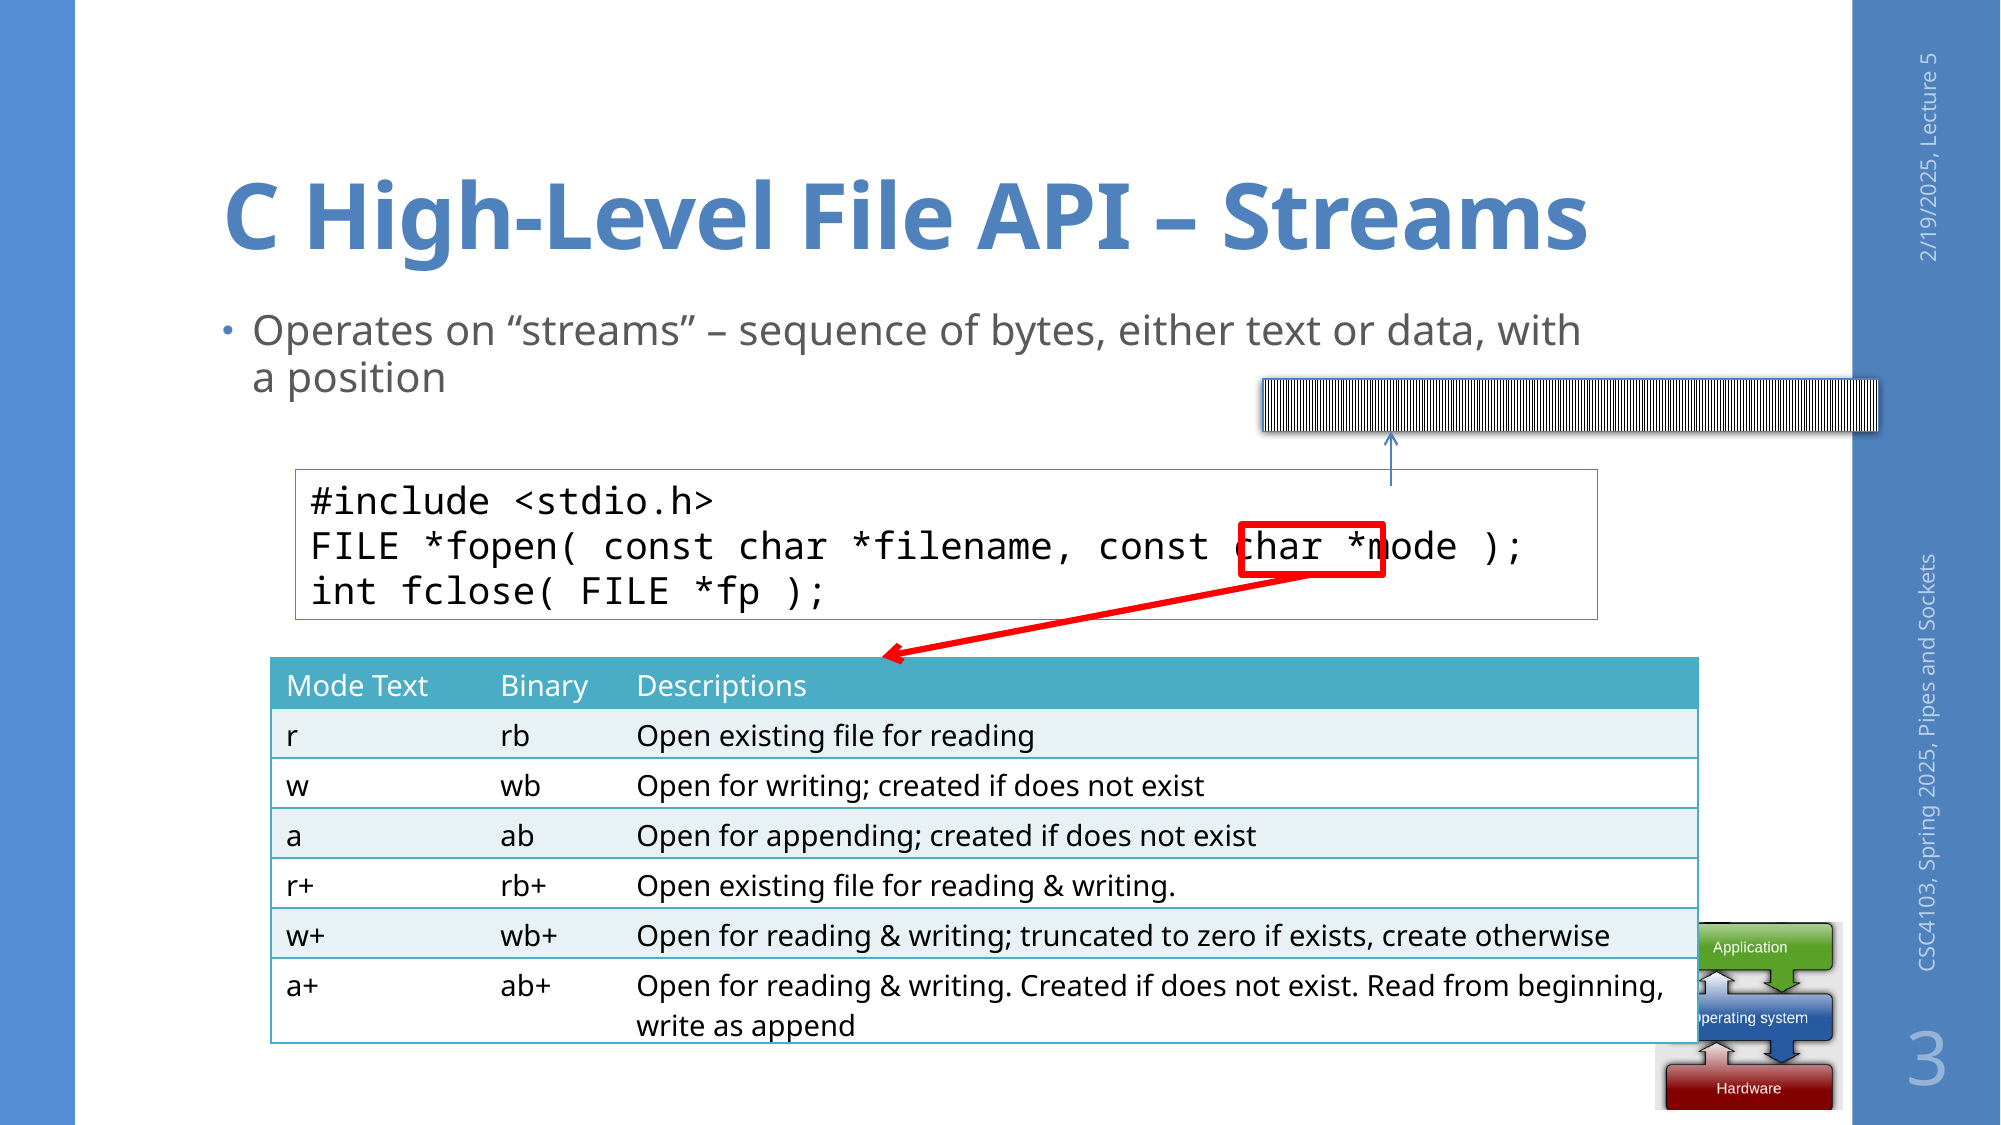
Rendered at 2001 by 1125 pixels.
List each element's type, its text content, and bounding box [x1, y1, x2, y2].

table_cell w [272, 759, 485, 807]
picture [1655, 922, 1843, 1110]
text_box #include <stdio.h> FILE *fopen( const char *filename, const char *mode ); int fclose( FILE *fp ); [295, 469, 1598, 620]
table_cell Open for reading & writing. Created if does not exist. Read from beginning, write as append [621, 959, 1697, 1042]
table_header Binary [485, 659, 621, 707]
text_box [881, 524, 1384, 658]
table_cell Open existing file for reading & writing. [621, 859, 1697, 907]
table_header Mode Text [272, 659, 485, 707]
table_cell a [272, 809, 485, 857]
table_header Descriptions [621, 659, 1697, 707]
table_cell rb+ [485, 859, 621, 907]
title C High-Level File API – Streams [206, 48, 1797, 278]
table_cell a+ [272, 959, 485, 1042]
table_cell w+ [272, 909, 485, 957]
table_cell wb [485, 759, 621, 807]
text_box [1262, 378, 1879, 487]
slide_number 3 [1852, 1012, 2000, 1110]
table_cell Open for reading & writing; truncated to zero if exists, create otherwise [621, 909, 1697, 957]
table_cell ab [485, 809, 621, 857]
list Operates on “streams” – sequence of bytes, either text or data, with a position [206, 299, 1617, 1014]
table_cell Open for writing; created if does not exist [621, 759, 1697, 807]
table_cell r [272, 709, 485, 757]
table_cell r+ [272, 859, 485, 907]
table_cell ab+ [485, 959, 621, 1042]
table_cell Open for appending; created if does not exist [621, 809, 1697, 857]
footer CSC4103, Spring 2025, Pipes and Sockets [1897, 400, 1958, 988]
table_cell wb+ [485, 909, 621, 957]
table_cell Open existing file for reading [621, 709, 1697, 757]
table_cell rb [485, 709, 621, 757]
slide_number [1897, 37, 1958, 351]
